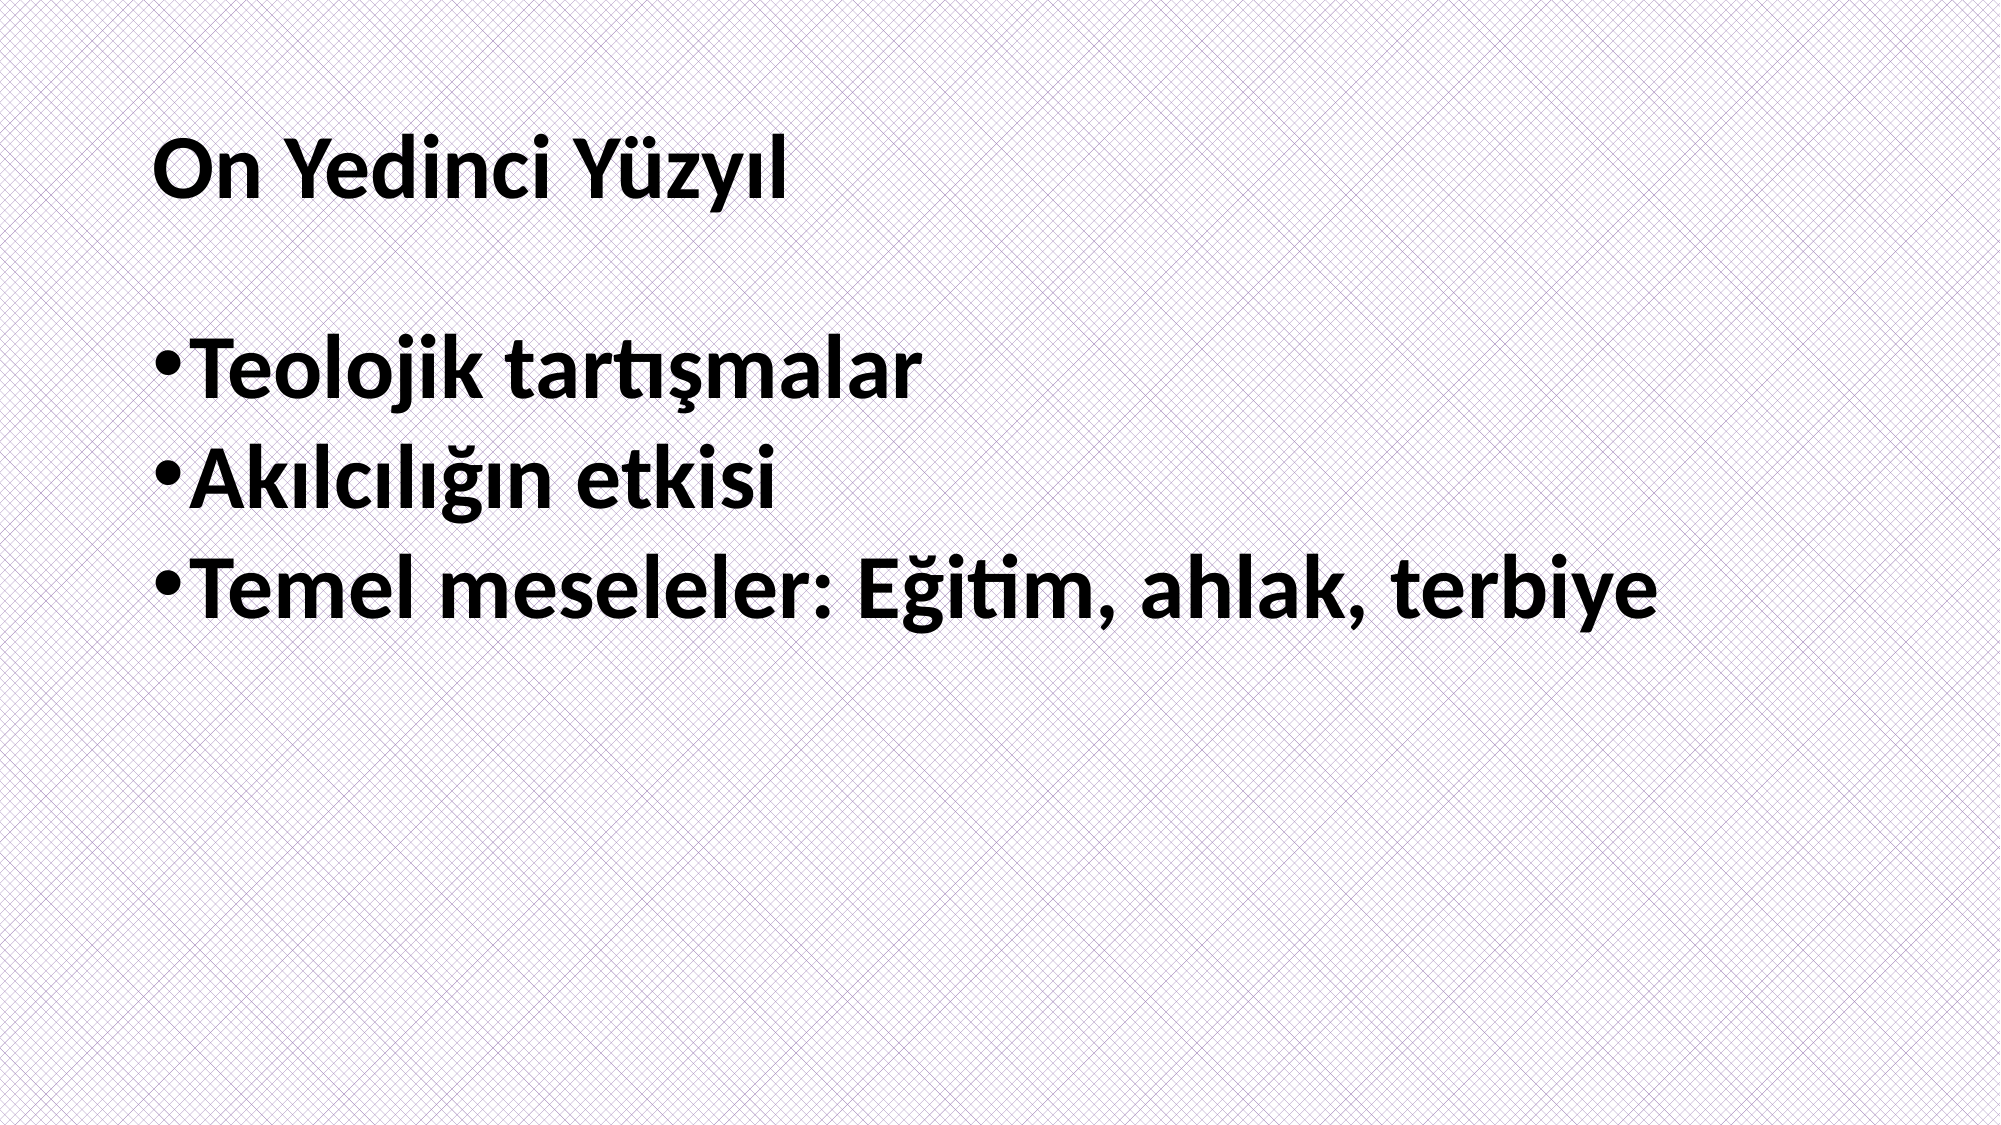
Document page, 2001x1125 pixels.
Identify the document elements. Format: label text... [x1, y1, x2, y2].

title On Yedinci Yüzyıl [137, 59, 1863, 278]
list Teolojik tartışmalar Akılcılığın etkisi Temel meseleler: Eğitim, ahlak, terbiye [137, 299, 1863, 1014]
